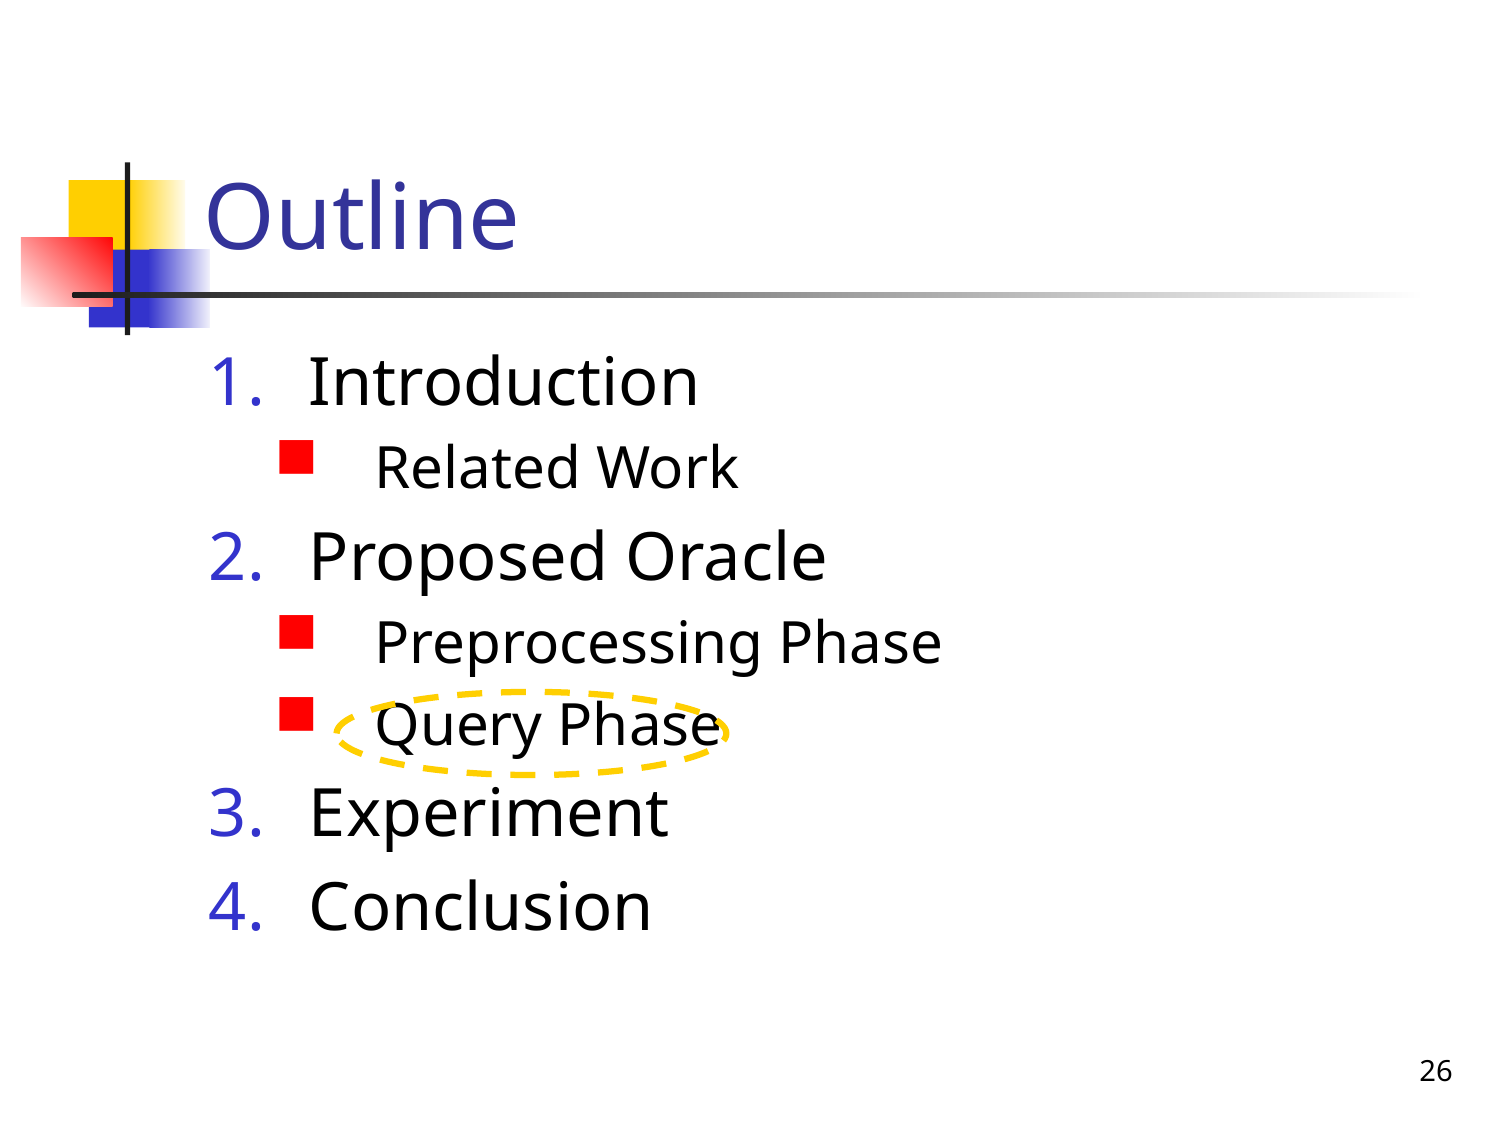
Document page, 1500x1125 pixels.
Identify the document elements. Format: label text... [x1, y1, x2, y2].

slide_number 26 [1155, 1024, 1468, 1100]
text_box [336, 691, 727, 776]
title Outline [188, 35, 1468, 275]
list Introduction Related Work Proposed Oracle Preprocessing Phase Query Phase Experiment Conclusion [193, 331, 1469, 1006]
